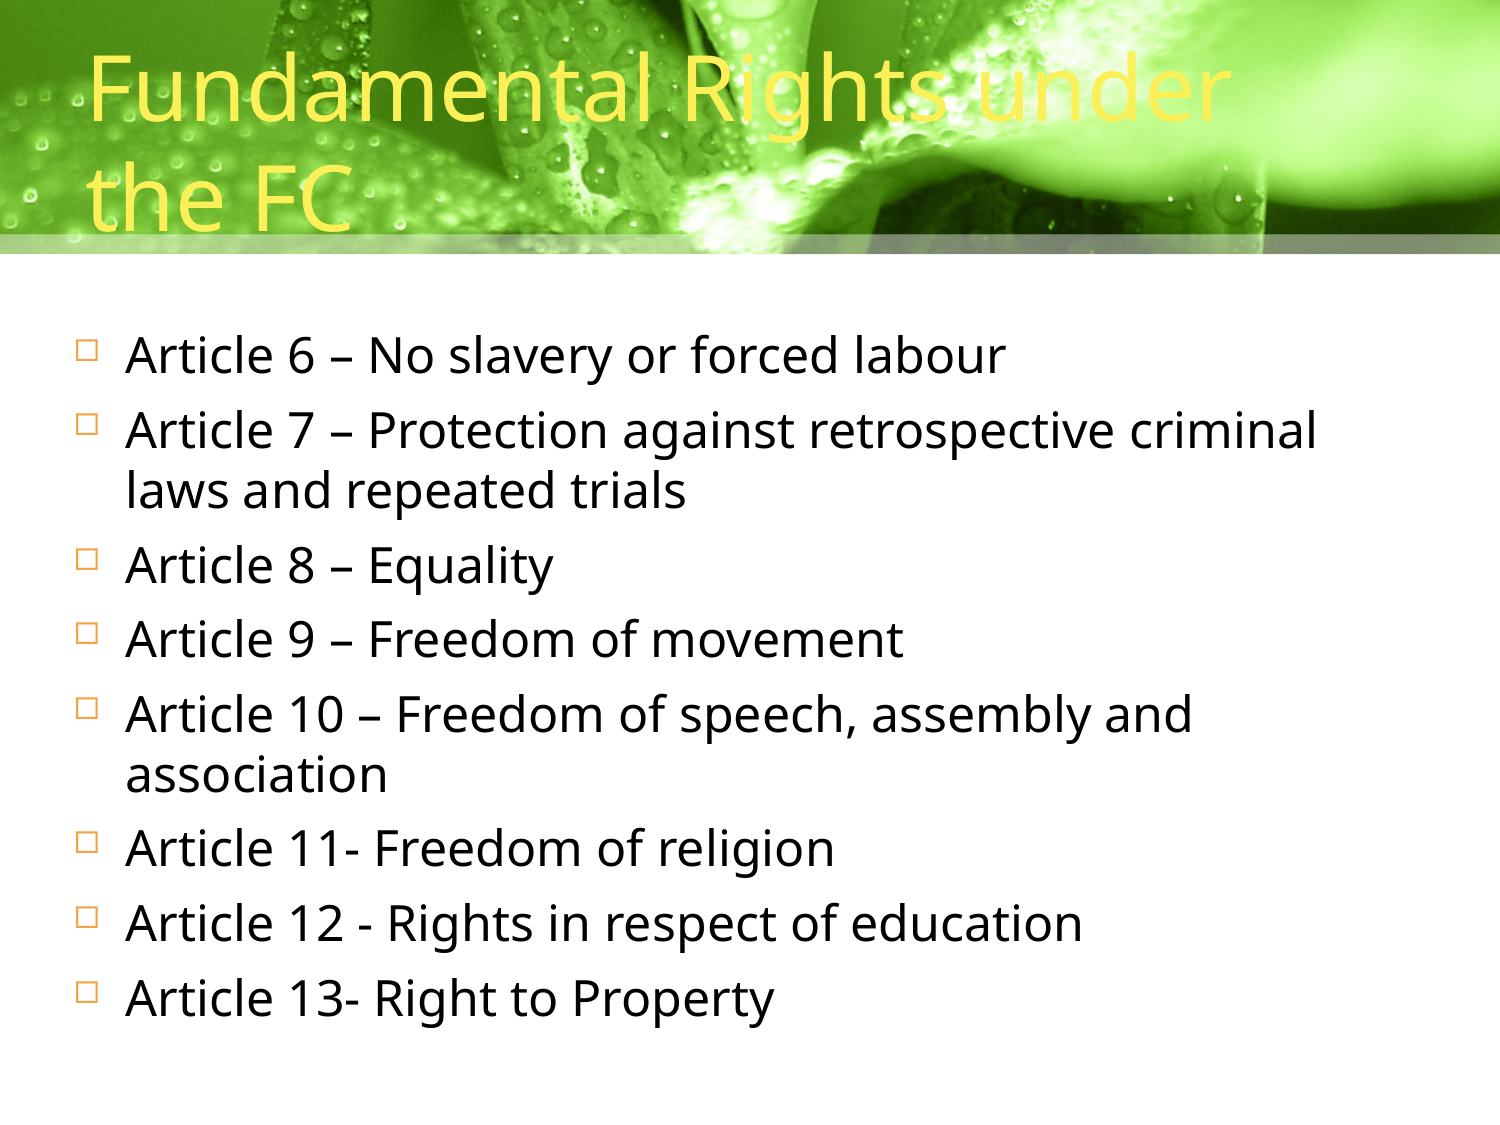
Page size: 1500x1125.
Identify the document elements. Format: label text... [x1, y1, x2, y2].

list Article 6 – No slavery or forced labour Article 7 – Protection against retrospective criminal laws and repeated trials Article 8 – Equality Article 9 – Freedom of movement Article 10 – Freedom of speech, assembly and association Article 11- Freedom of religion Article 12 - Rights in respect of education Article 13- Right to Property [58, 316, 1397, 1091]
title Fundamental Rights under the FC [70, 58, 1409, 222]
picture [0, 0, 1500, 1125]
